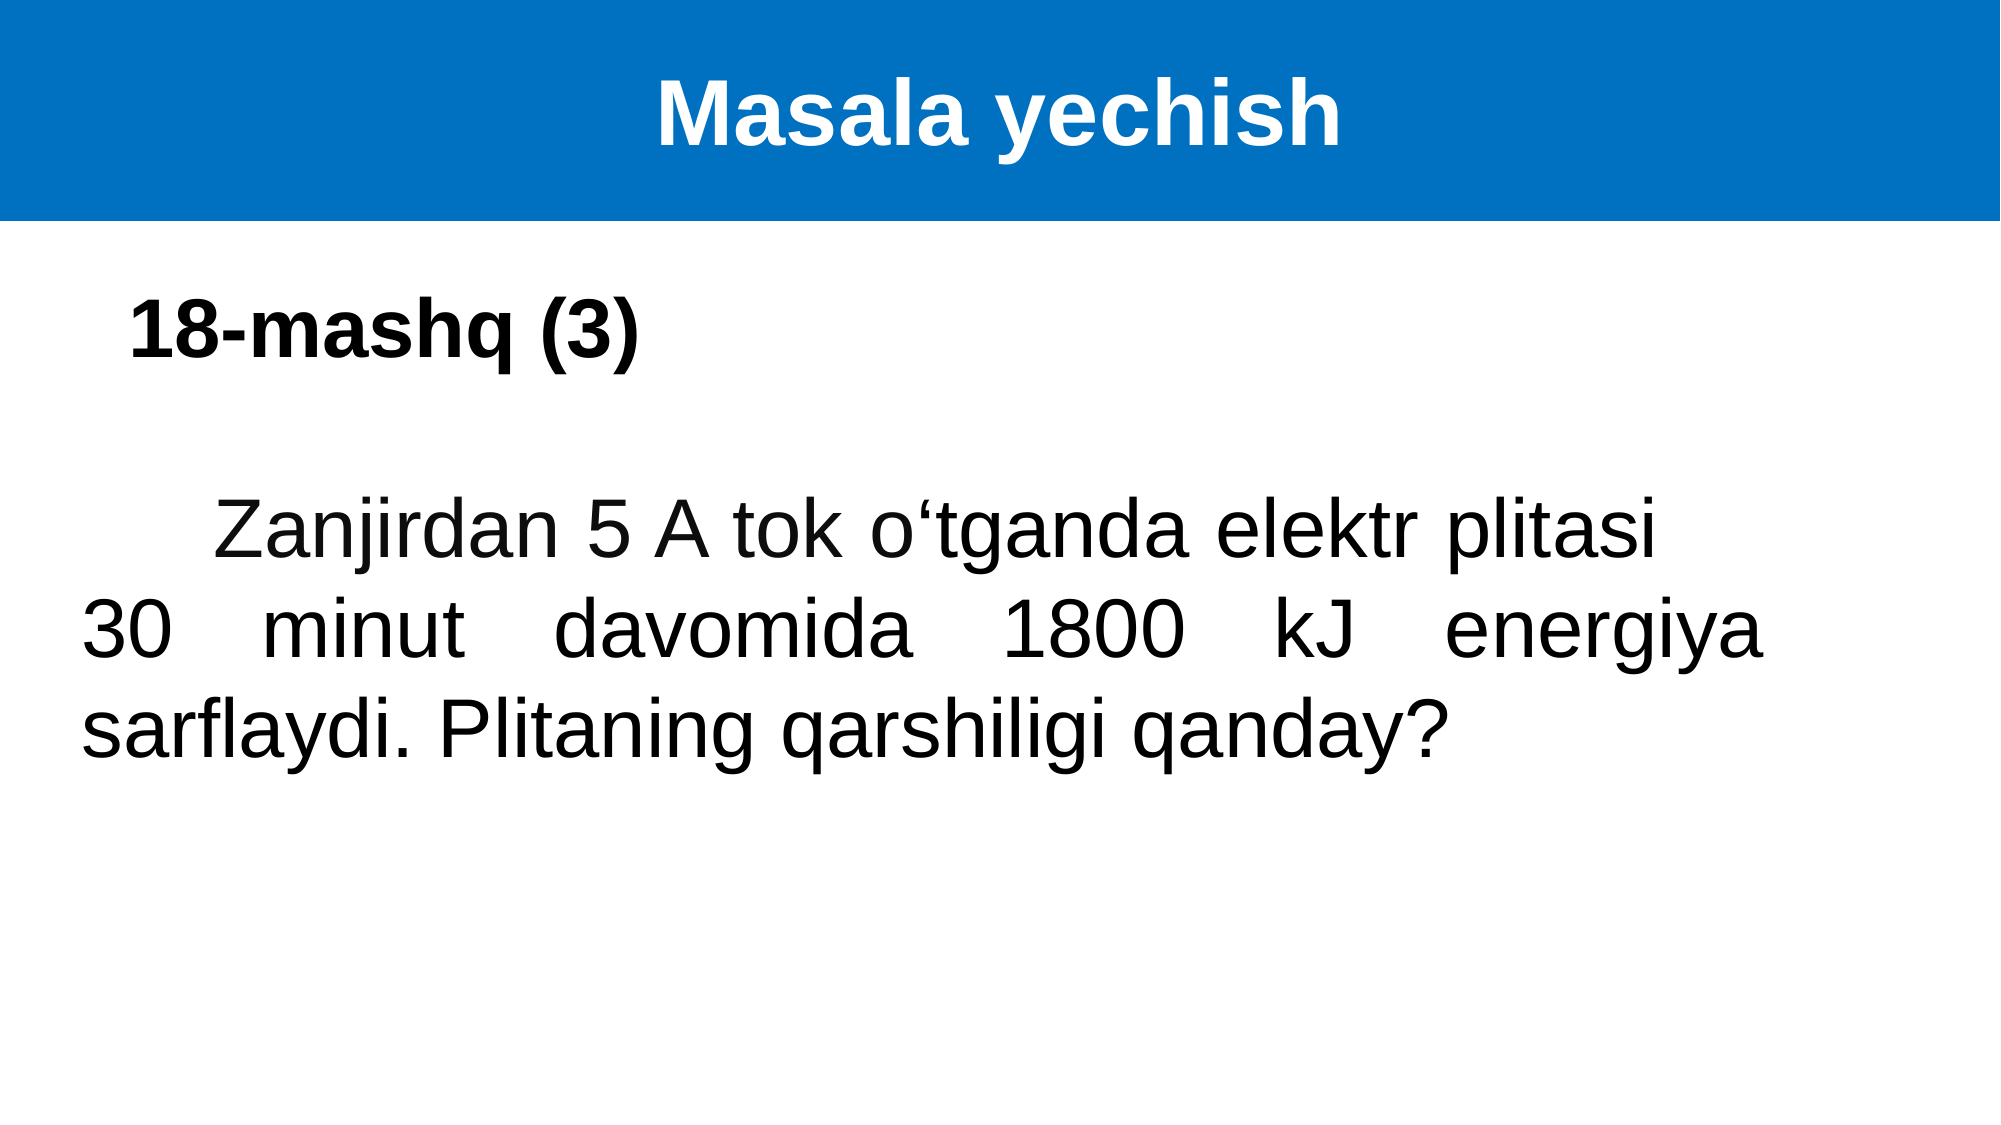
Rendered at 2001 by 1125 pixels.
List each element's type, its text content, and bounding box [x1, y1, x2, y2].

text_box [362, 621, 634, 683]
text_box 18-mashq (3) Zanjirdan 5 A tok o‘tganda elektr plitasi 30 minut davomida 1800 kJ energiya sarflaydi. Plitaning qarshiligi qanday? [66, 267, 1780, 782]
text_box Masala yechish [0, 0, 2000, 221]
